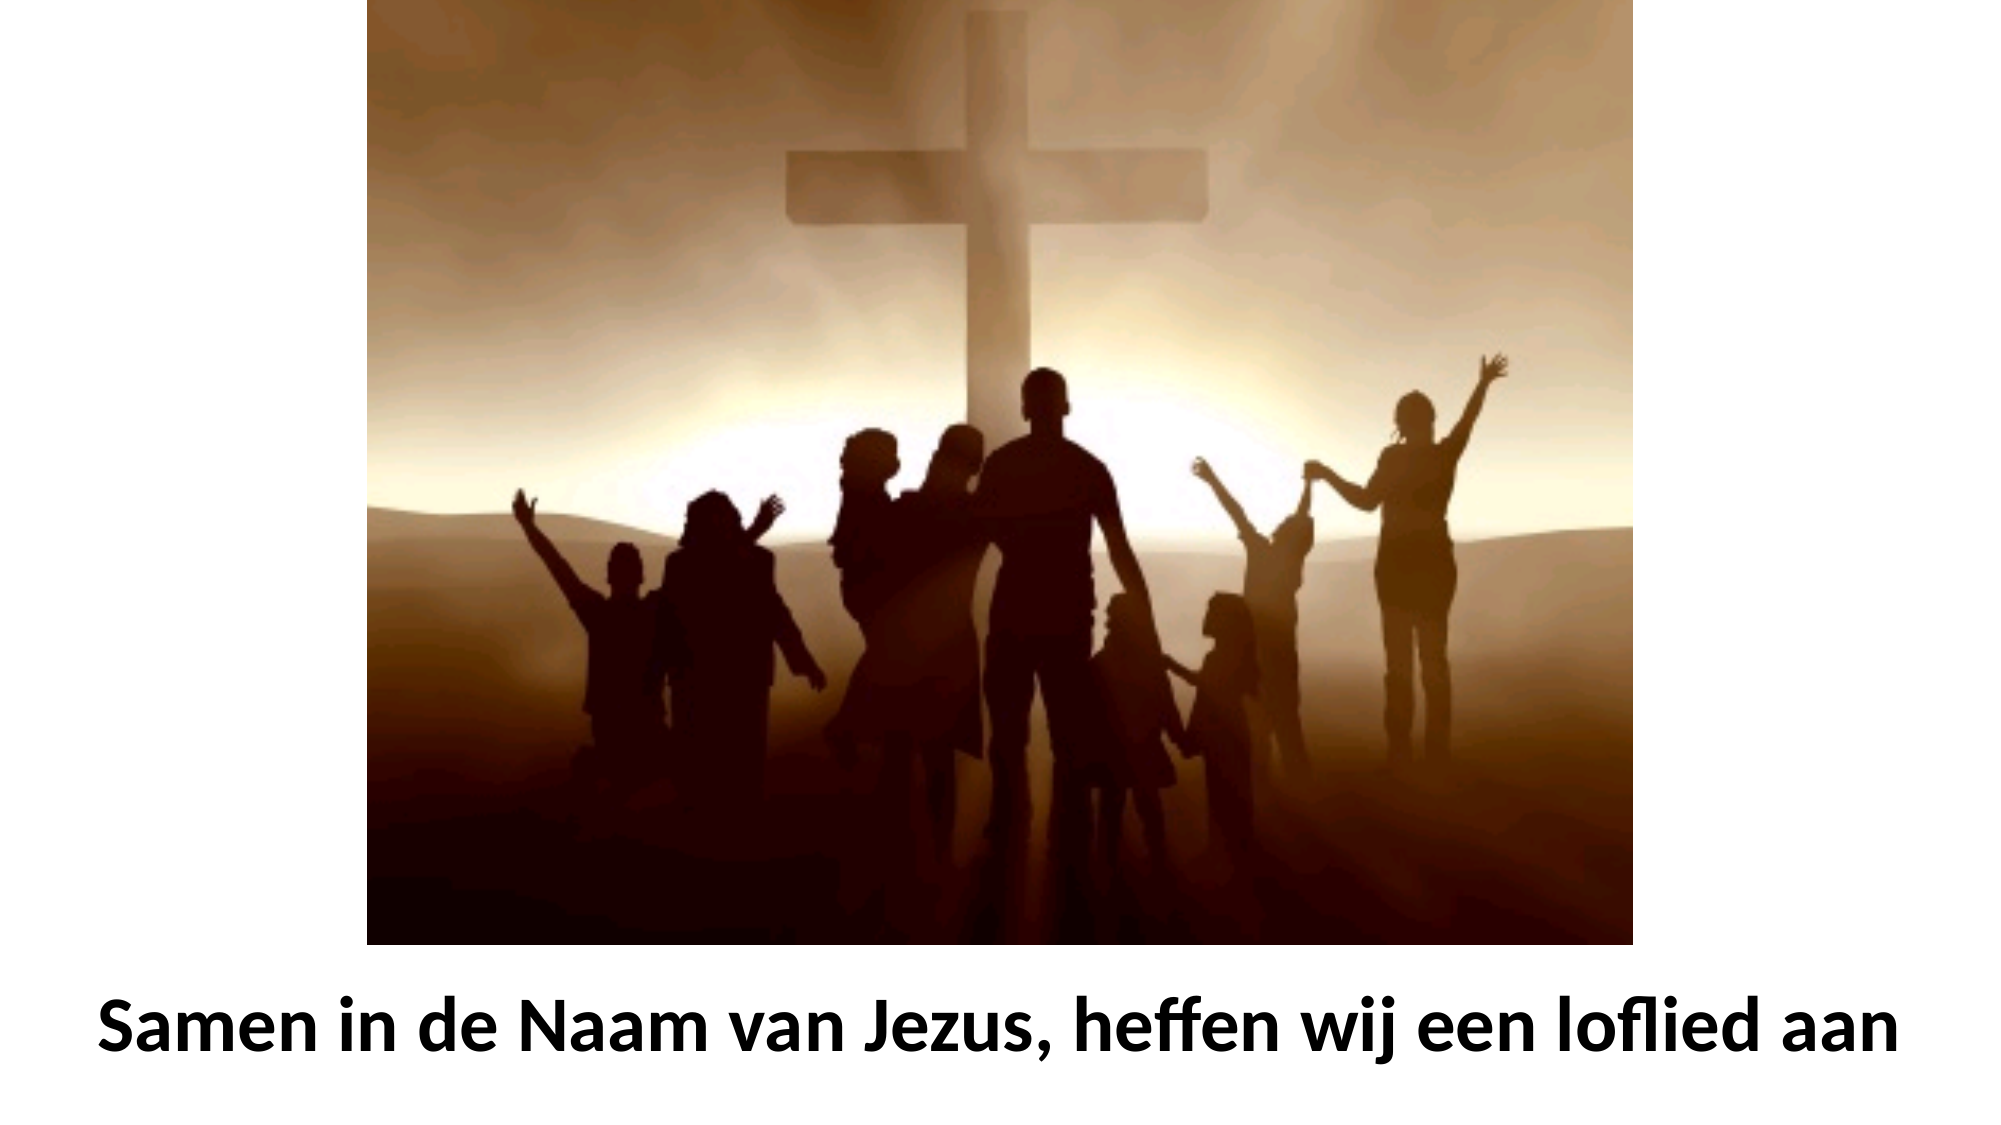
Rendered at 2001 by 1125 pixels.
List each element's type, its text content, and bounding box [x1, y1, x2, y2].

picture [367, 0, 1633, 945]
title Samen in de Naam van Jezus, heffen wij een loflied aan [0, 944, 2000, 1107]
